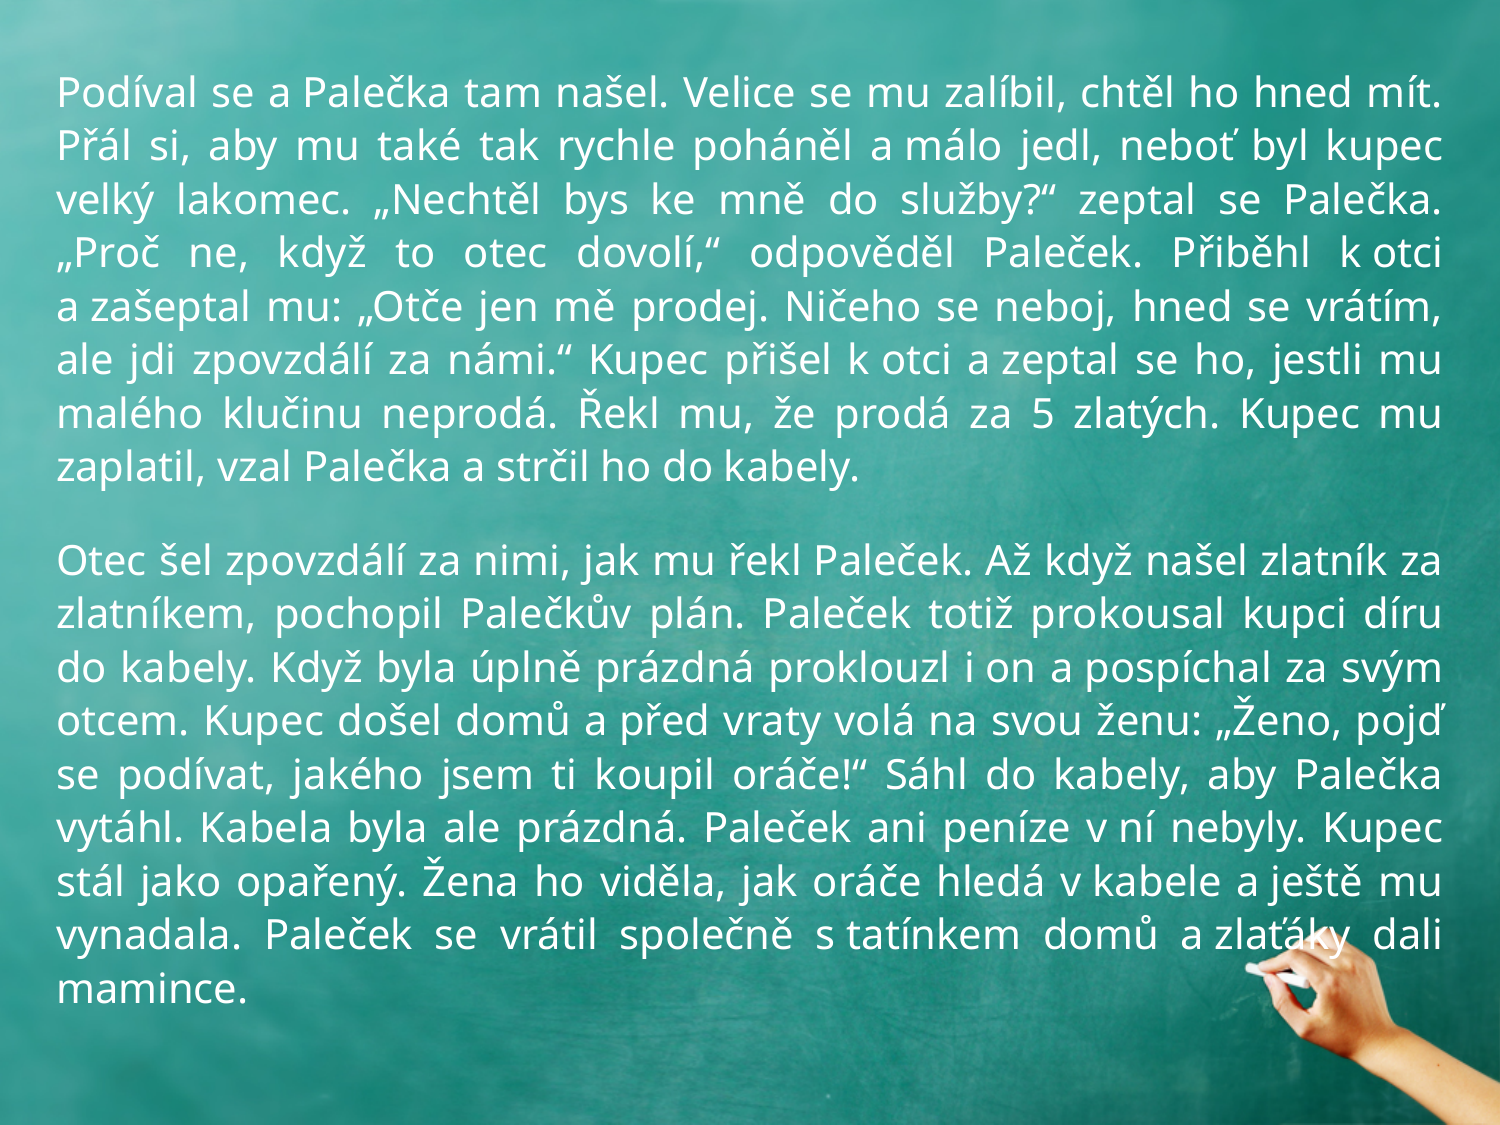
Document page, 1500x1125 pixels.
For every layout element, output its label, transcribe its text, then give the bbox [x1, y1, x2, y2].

picture [0, 0, 1500, 1125]
text_box Podíval se a Palečka tam našel. Velice se mu zalíbil, chtěl ho hned mít. Přál si, aby mu také tak rychle poháněl a málo jedl, neboť byl kupec velký lakomec. „Nechtěl bys ke mně do služby?“ zeptal se Palečka. „Proč ne, když to otec dovolí,“ odpověděl Paleček. Přiběhl k otci a zašeptal mu: „Otče jen mě prodej. Ničeho se neboj, hned se vrátím, ale jdi zpovzdálí za námi.“ Kupec přišel k otci a zeptal se ho, jestli mu malého klučinu neprodá. Řekl mu, že prodá za 5 zlatých. Kupec mu zaplatil, vzal Palečka a strčil ho do kabely. Otec šel zpovzdálí za nimi, jak mu řekl Paleček. Až když našel zlatník za zlatníkem, pochopil Palečkův plán. Paleček totiž prokousal kupci díru do kabely. Když byla úplně prázdná proklouzl i on a pospíchal za svým otcem. Kupec došel domů a před vraty volá na svou ženu: „Ženo, pojď se podívat, jakého jsem ti koupil oráče!“ Sáhl do kabely, aby Palečka vytáhl. Kabela byla ale prázdná. Paleček ani peníze v ní nebyly. Kupec stál jako opařený. Žena ho viděla, jak oráče hledá v kabele a ještě mu vynadala. Paleček se vrátil společně s tatínkem domů a zlaťáky dali mamince. [41, 54, 1459, 1019]
